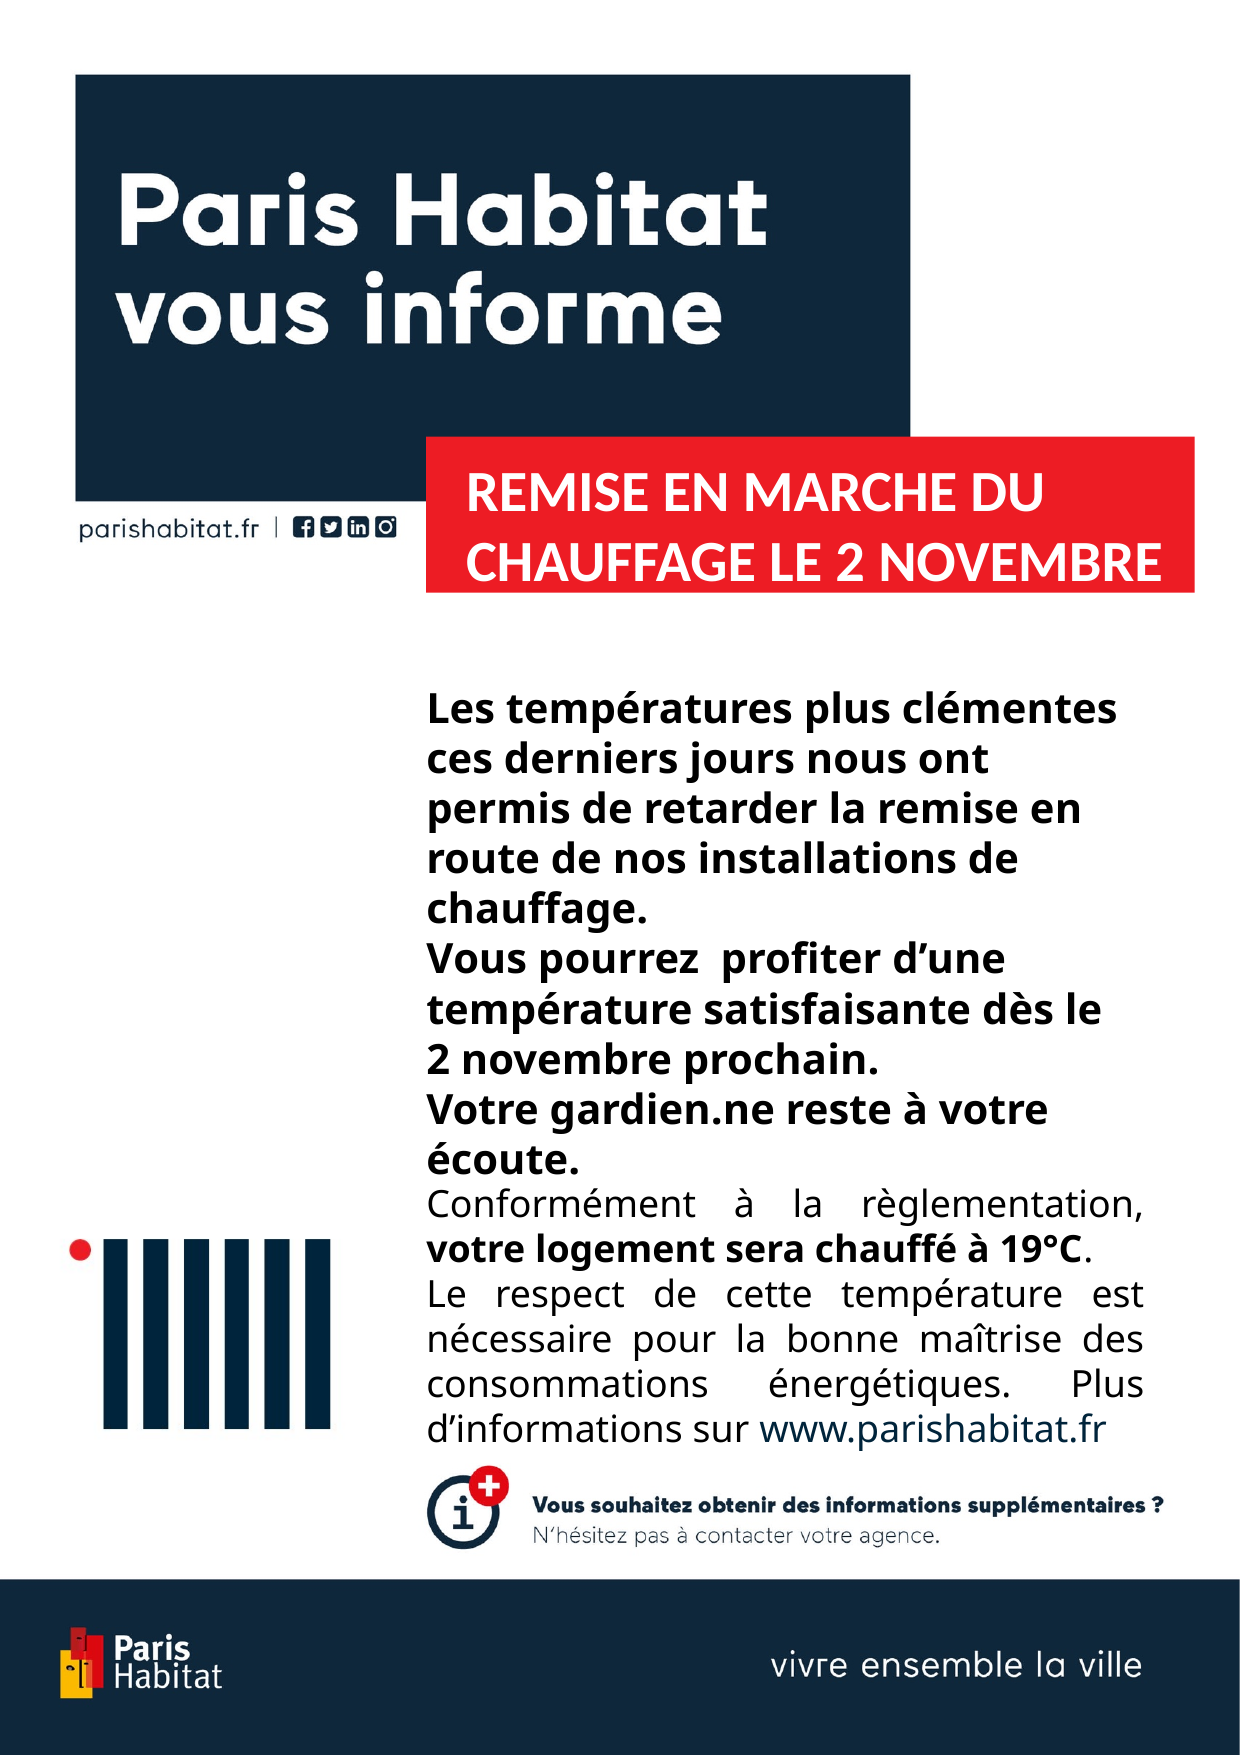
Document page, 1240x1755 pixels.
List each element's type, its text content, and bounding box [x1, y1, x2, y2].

picture [0, 0, 1240, 1755]
text_box REMISE EN MARCHE DU CHAUFFAGE LE 2 NOVEMBRE [426, 436, 1195, 593]
text_box Les températures plus clémentes ces derniers jours nous ont permis de retarder la remise en route de nos installations de chauffage. Vous pourrez profiter d’une température satisfaisante dès le 2 novembre prochain. Votre gardien.ne reste à votre écoute. [426, 667, 1126, 1159]
text_box Conformément à la règlementation, votre logement sera chauffé à 19°C. Le respect de cette température est nécessaire pour la bonne maîtrise des consommations énergétiques. Plus d’informations sur www.parishabitat.fr [426, 1159, 1145, 1457]
